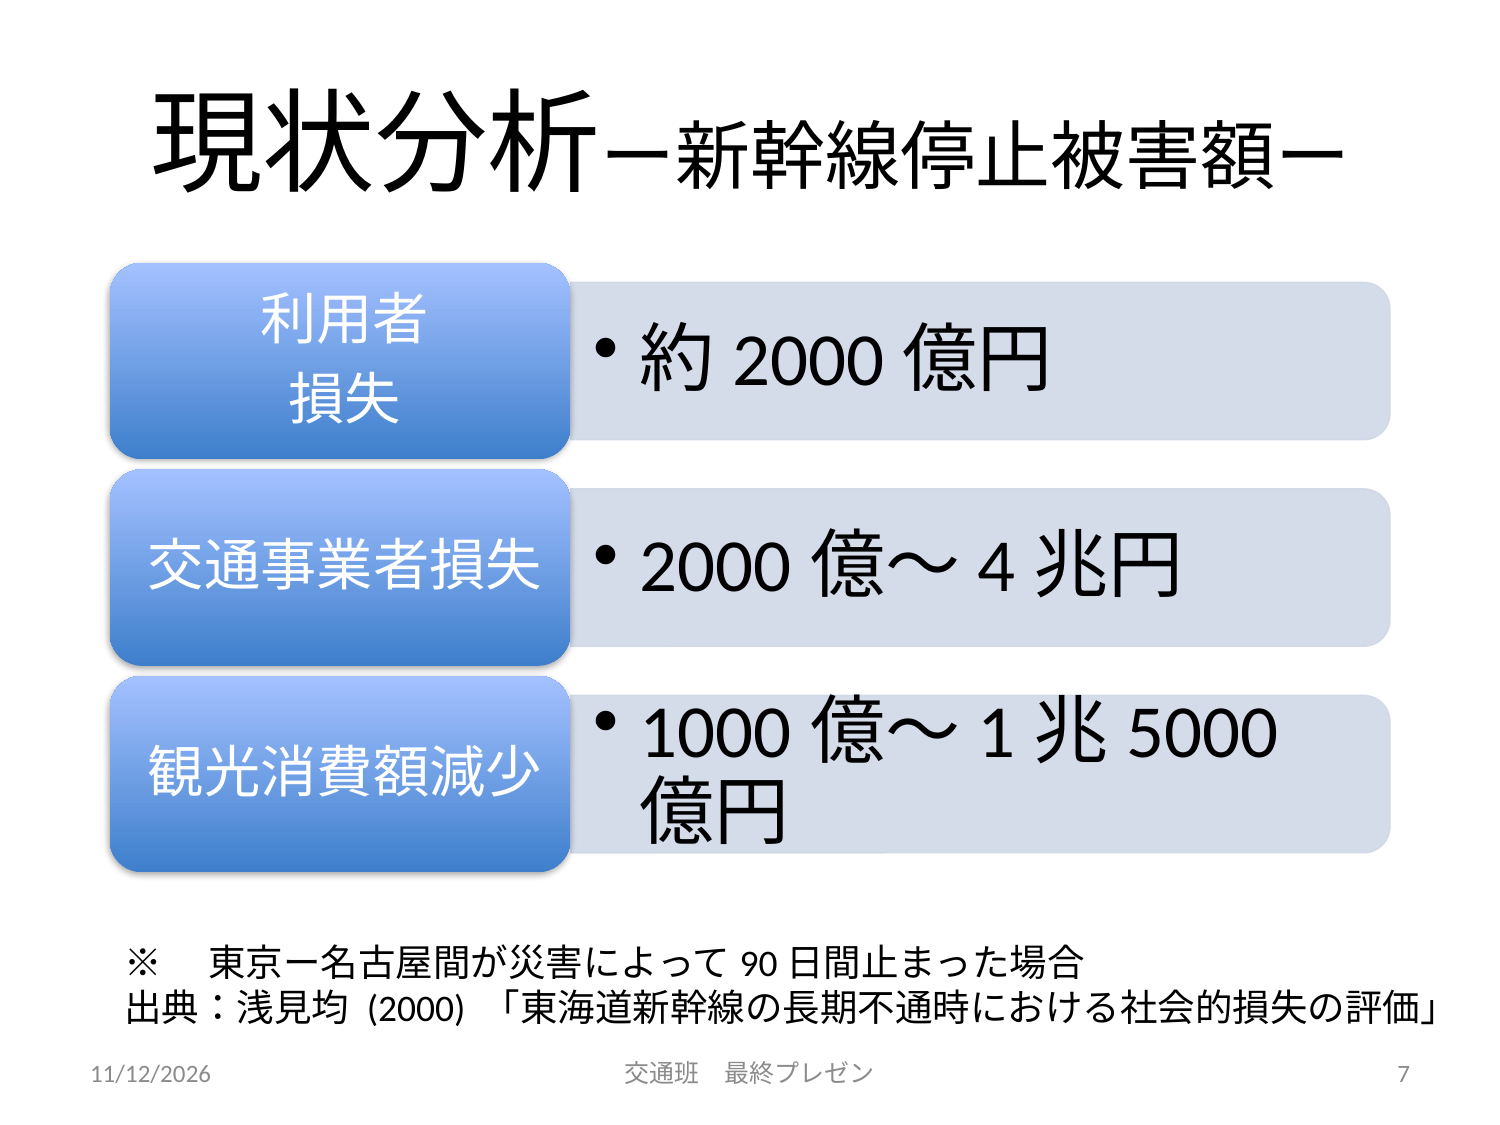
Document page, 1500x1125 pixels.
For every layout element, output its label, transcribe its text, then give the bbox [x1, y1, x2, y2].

footer 交通班 最終プレゼン [512, 1042, 988, 1103]
title 現状分析ー新幹線停止被害額ー [75, 45, 1425, 233]
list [109, 262, 1391, 874]
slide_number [75, 1042, 425, 1103]
text_box ※ 東京ー名古屋間が災害によって90日間止まった場合 出典：浅見均 (2000) 「東海道新幹線の長期不通時における社会的損失の評価」 [109, 931, 1500, 1037]
slide_number 7 [1074, 1042, 1425, 1103]
